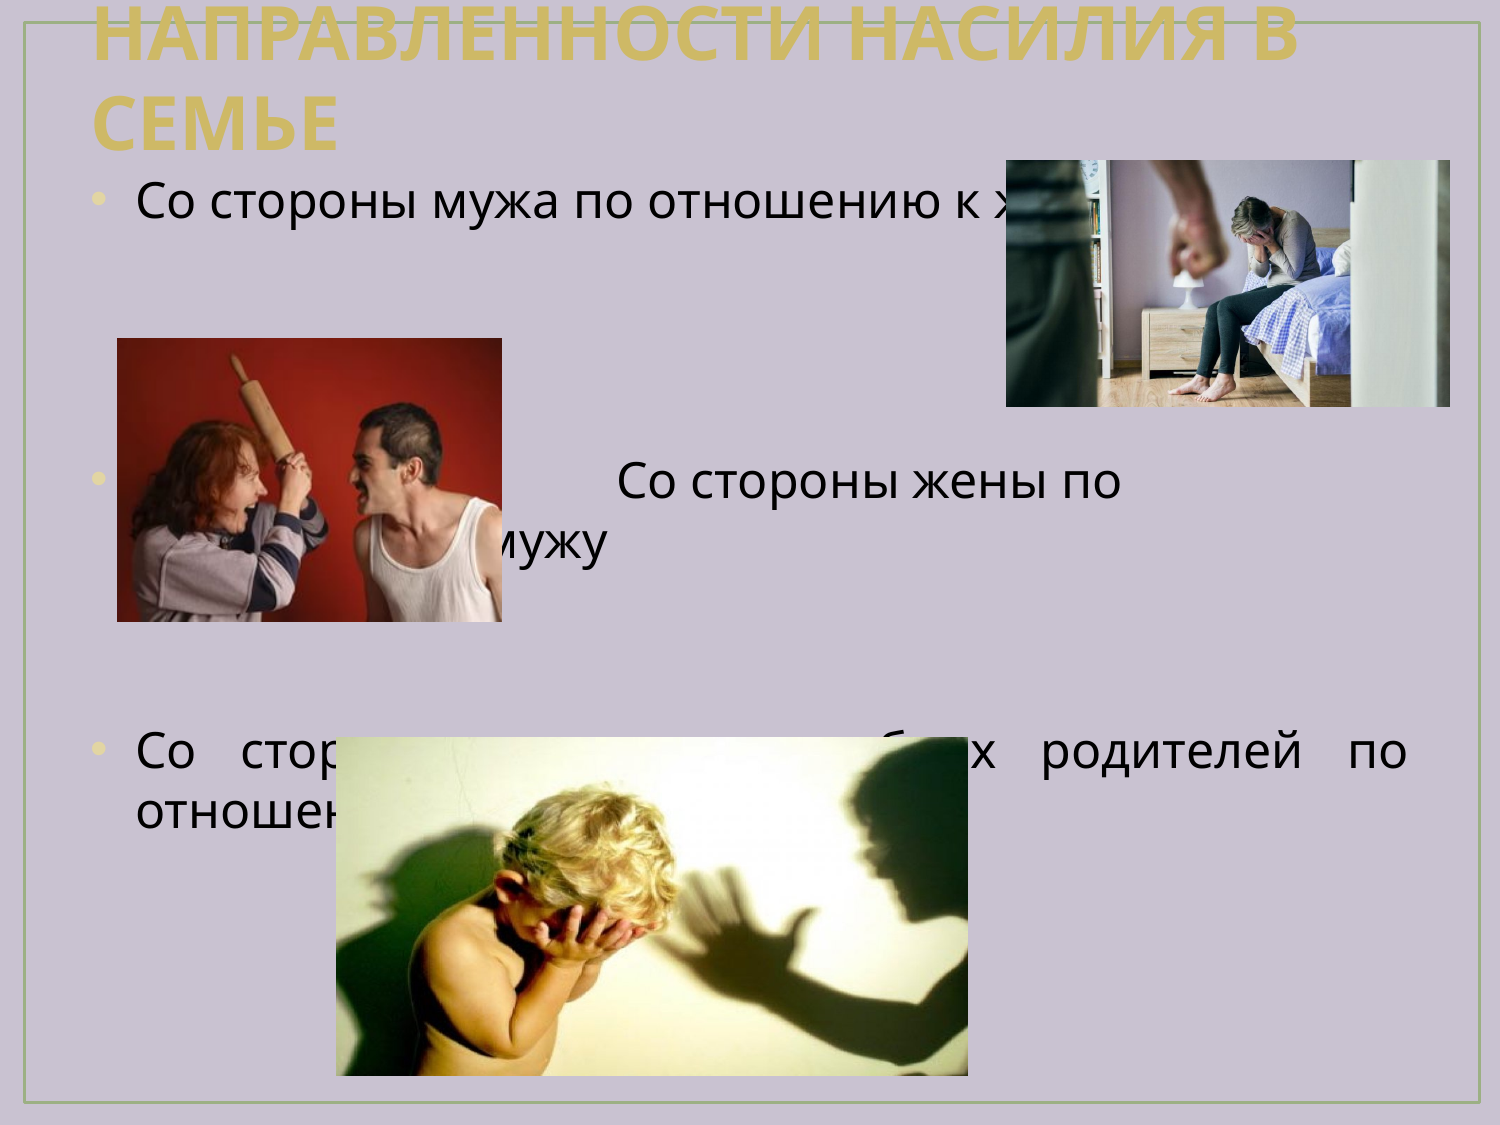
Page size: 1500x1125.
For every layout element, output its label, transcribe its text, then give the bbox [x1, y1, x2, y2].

title Направленности насилия в семье [75, 45, 1425, 160]
picture [335, 737, 969, 1076]
picture [1006, 160, 1450, 407]
list Со стороны мужа по отношению к жене Со стороны жены по отношению к мужу Со стороны одного или обоих родителей по отношению к детям [75, 160, 1425, 1005]
picture [117, 337, 503, 622]
